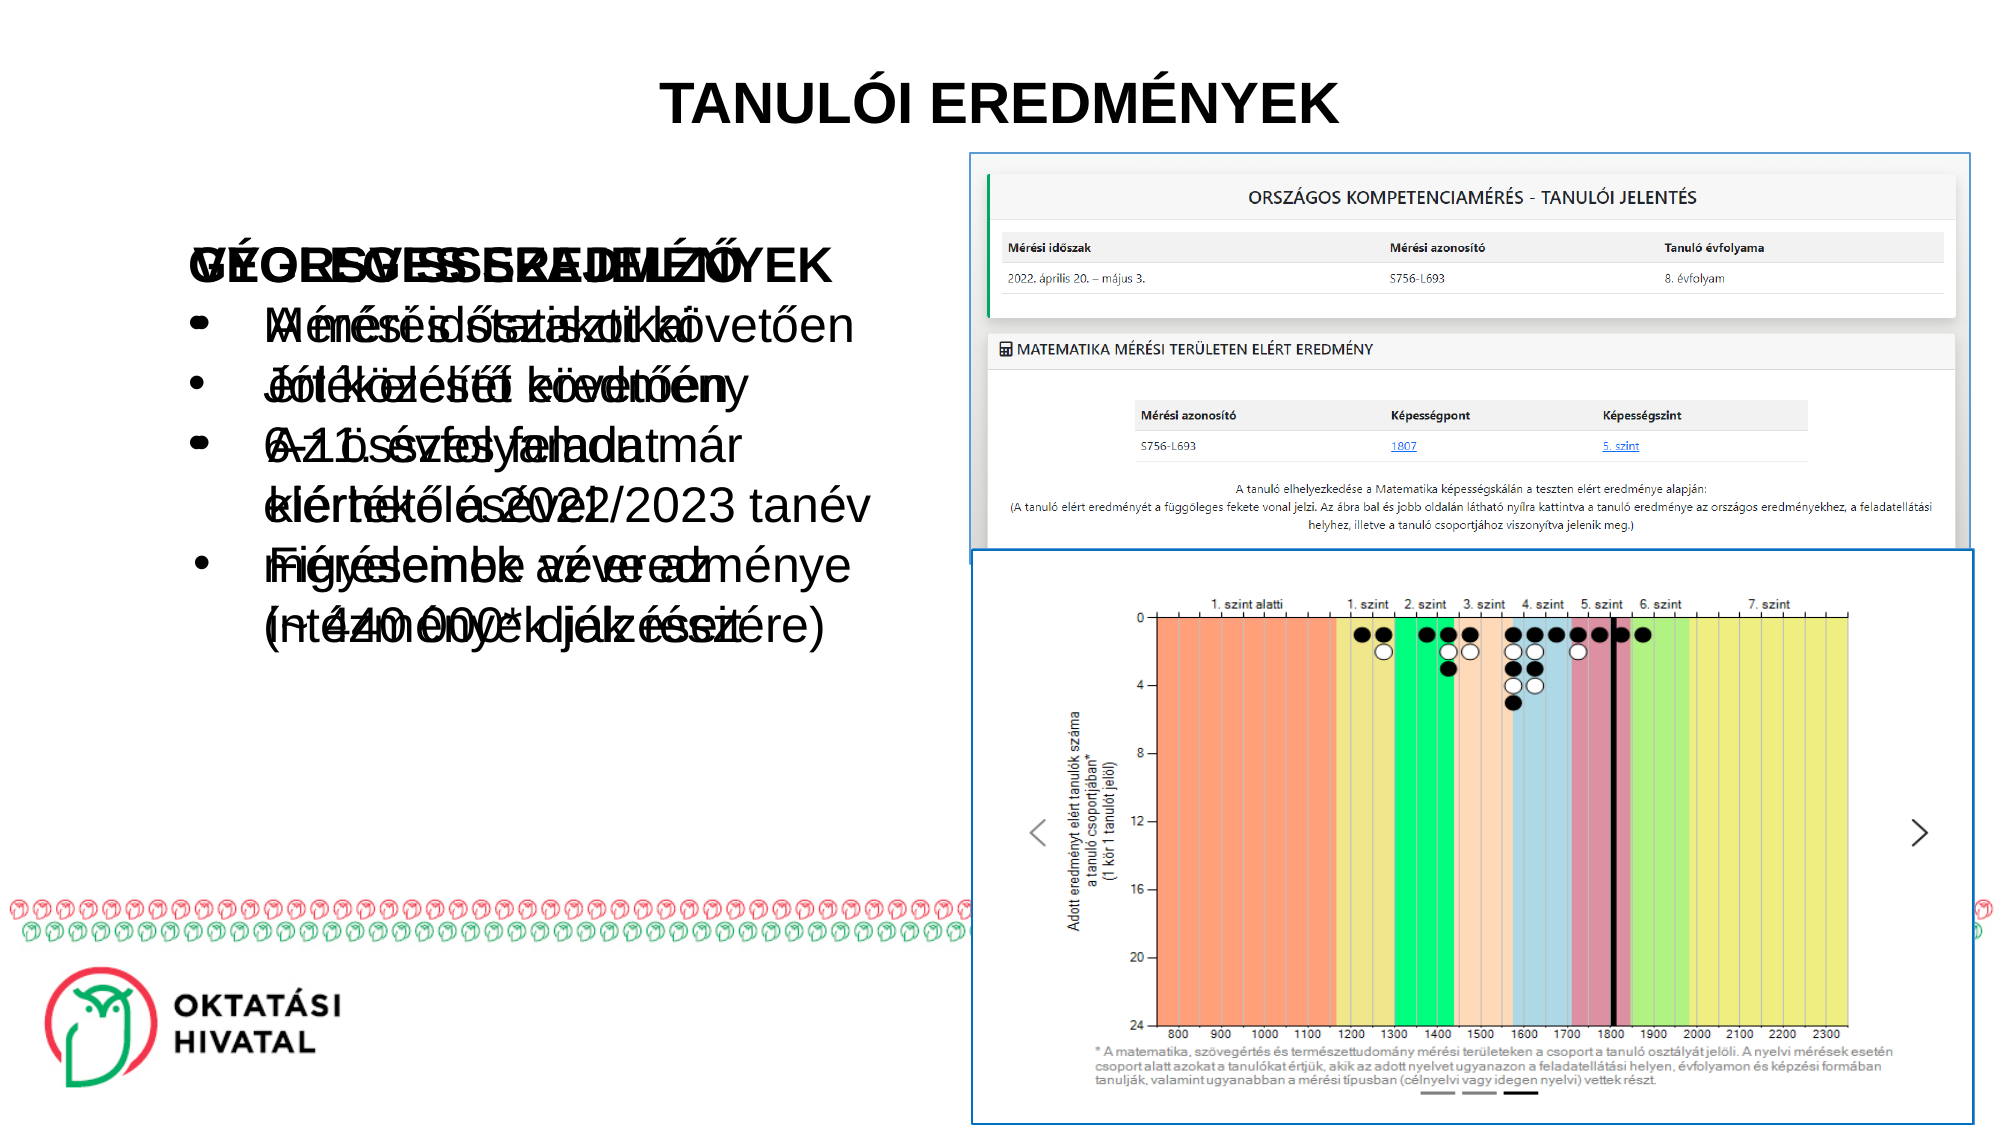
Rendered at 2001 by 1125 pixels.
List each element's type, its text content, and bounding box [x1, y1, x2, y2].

text_box Gyorsvissszajelző Mérési időszakot követően Jól közelítő eredmény 6-11. évfolyamon már elérhető a 2022/2023 tanév méréseinek az eredménye (~ 440 000* diák részére) [174, 224, 902, 660]
text_box Tanulói Eredmények [61, 57, 1939, 143]
text_box Végleges Eredmények A mérés statisztikai értékelését követően Az összes feladat kiértékelésével Figyelembe véve az intézmények jelzéseit [178, 224, 906, 730]
picture [0, 0, 2001, 1125]
picture [971, 154, 1974, 1125]
